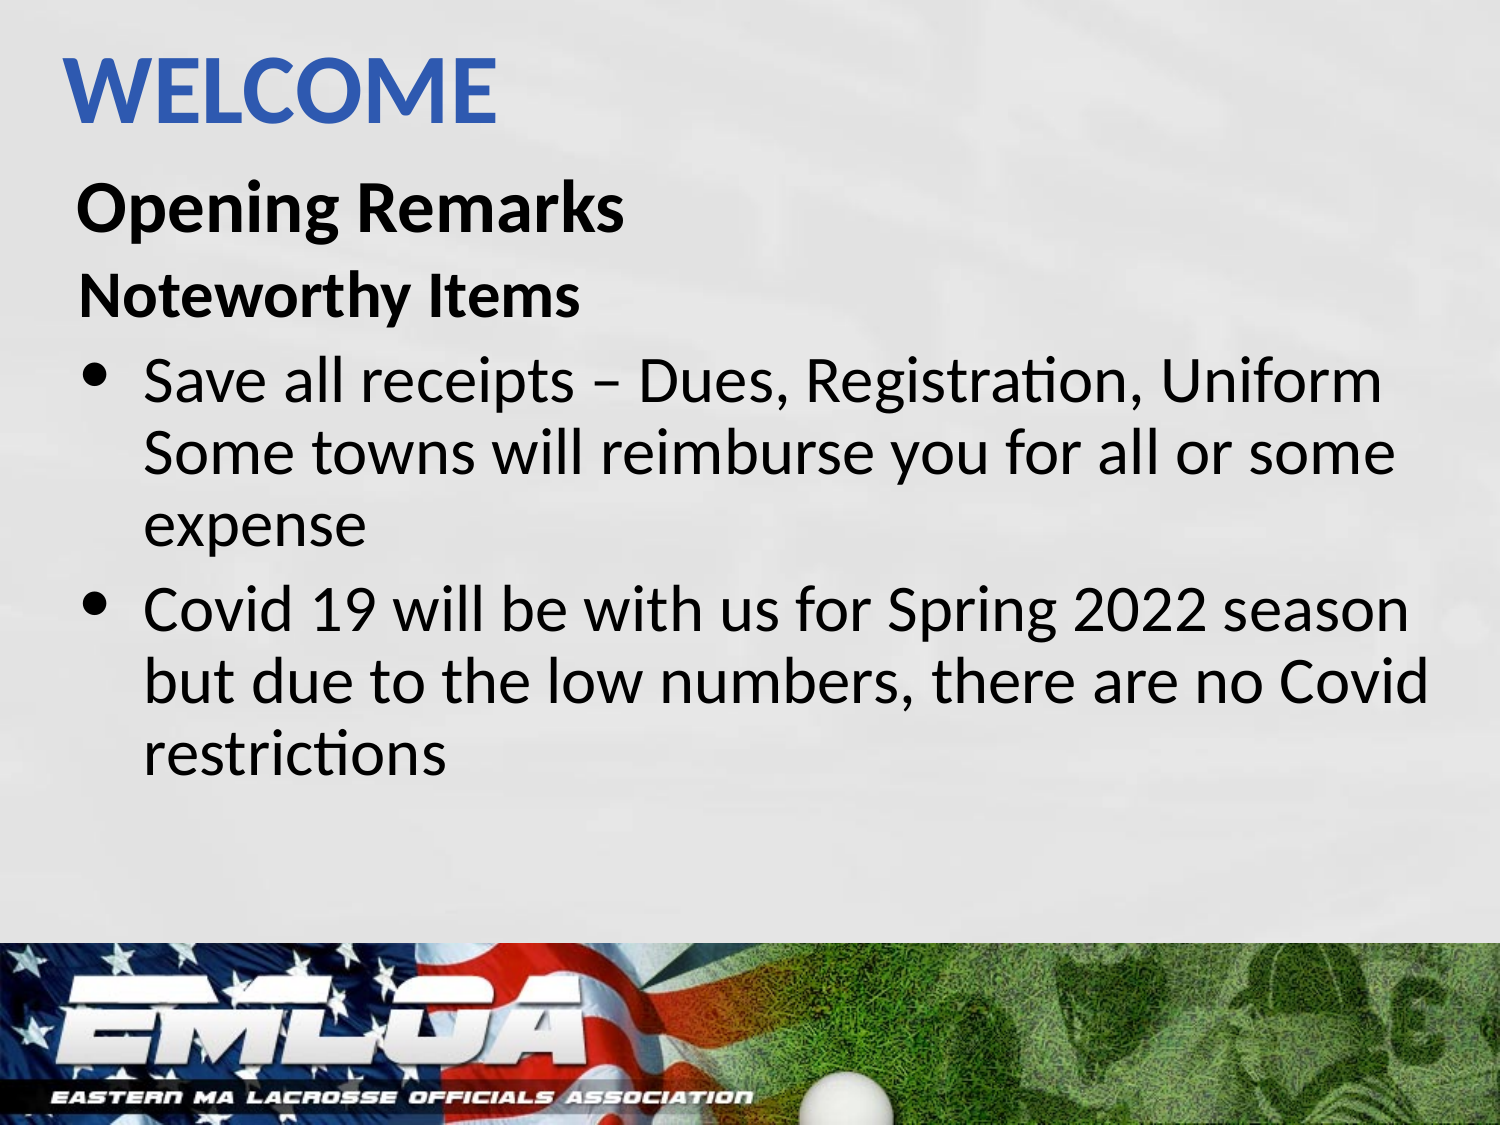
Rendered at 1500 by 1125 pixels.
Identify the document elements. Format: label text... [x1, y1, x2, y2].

picture [0, 0, 1500, 1125]
title WELCOME [62, 37, 1438, 226]
text_box Opening Remarks [61, 150, 1374, 256]
list Noteworthy Items Save all receipts – Dues, Registration, Uniform Some towns will reimburse you for all or some expense Covid 19 will be with us for Spring 2022 season but due to the low numbers, there are no Covid restrictions [78, 259, 1438, 1048]
